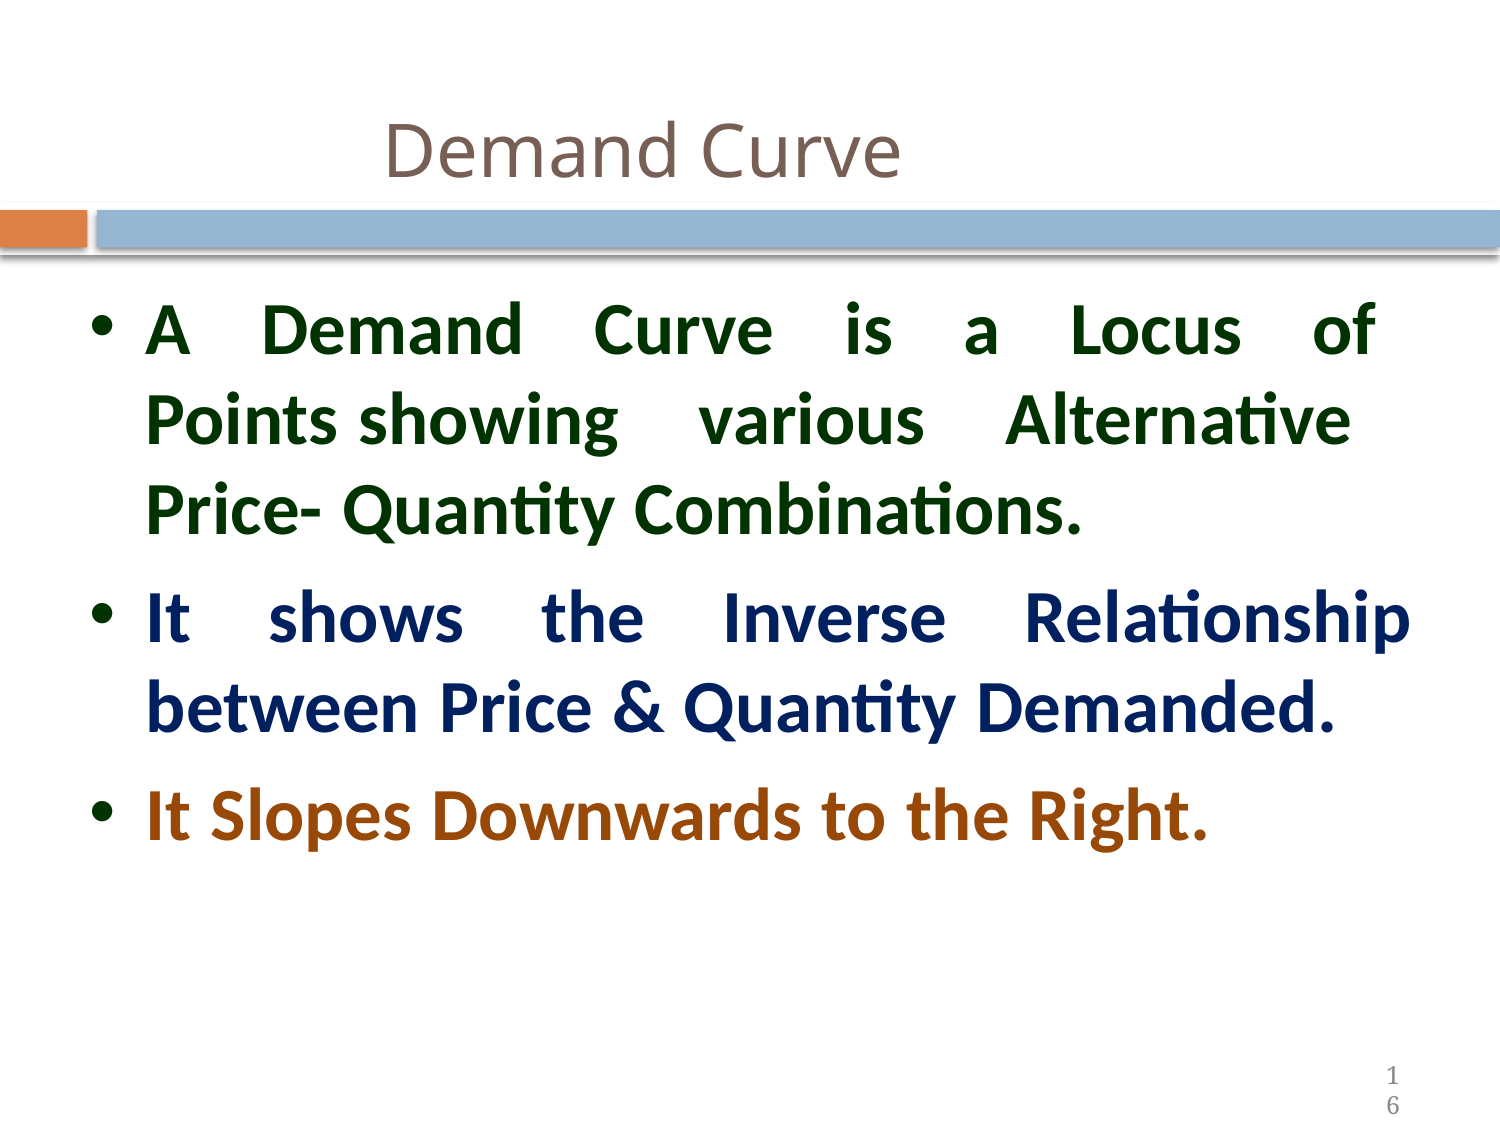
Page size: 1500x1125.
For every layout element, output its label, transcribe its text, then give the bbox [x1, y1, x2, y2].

title Demand Curve [100, 37, 1438, 200]
text_box 16 [1384, 1059, 1412, 1120]
text_box A Demand Curve is a Locus of Points showing various Alternative Price- Quantity Combinations. It shows the Inverse Relationship between Price & Quantity Demanded. It Slopes Downwards to the Right. [87, 279, 1412, 856]
